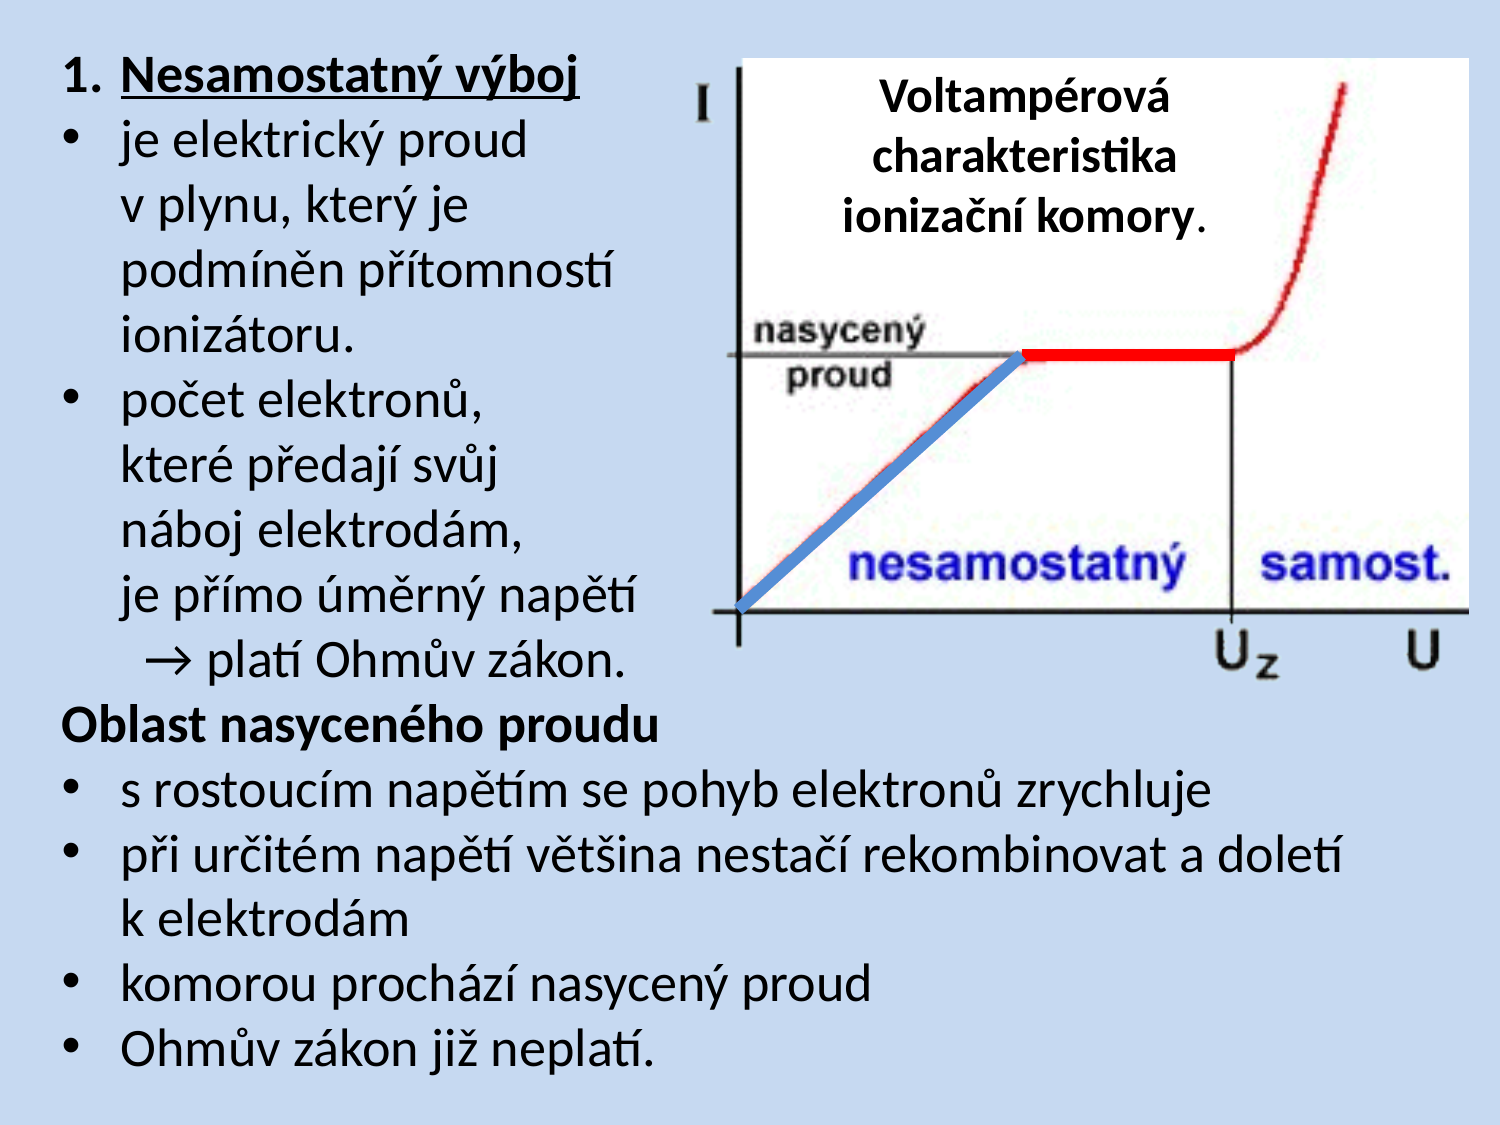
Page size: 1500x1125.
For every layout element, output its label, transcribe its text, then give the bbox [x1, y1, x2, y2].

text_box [737, 354, 1022, 610]
text_box Nesamostatný výboj je elektrický proud v plynu, který je podmíněn přítomností ionizátoru. počet elektronů, které předají svůj náboj elektrodám, je přímo úměrný napětí → platí Ohmův zákon. Oblast nasyceného proudu s rostoucím napětím se pohyb elektronů zrychluje při určitém napětí většina nestačí rekombinovat a doletí k elektrodám komorou prochází nasycený proud Ohmův zákon již neplatí. [46, 30, 1500, 1074]
picture [667, 58, 1469, 692]
